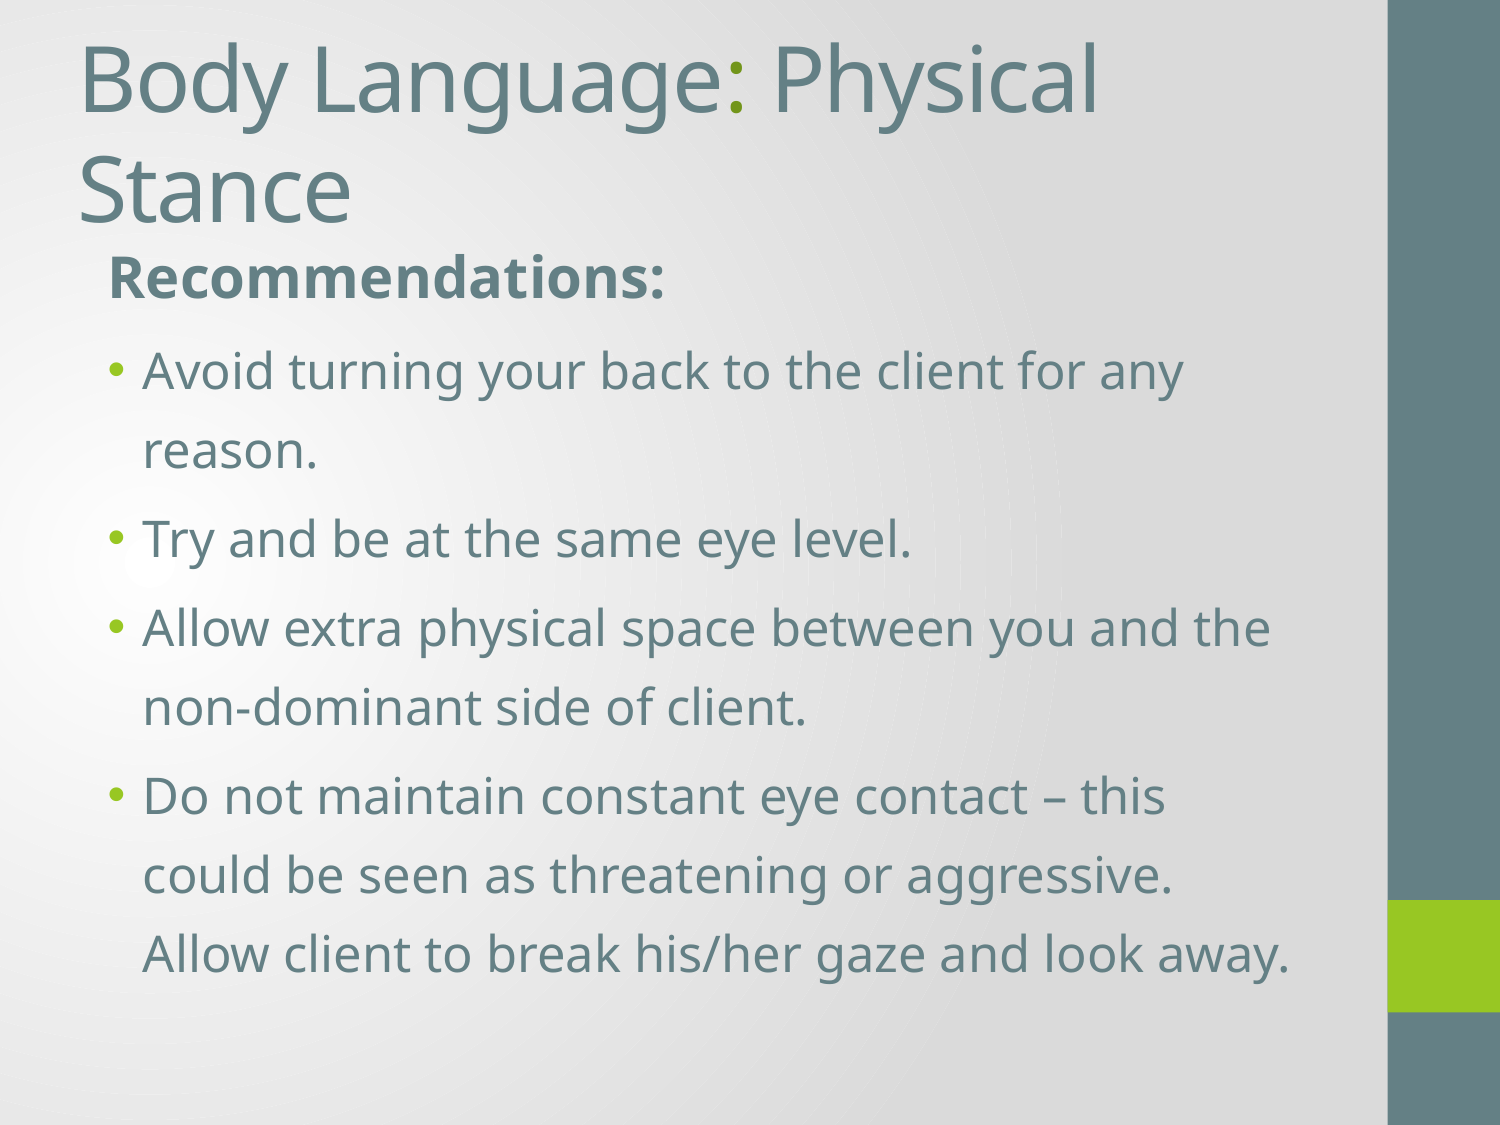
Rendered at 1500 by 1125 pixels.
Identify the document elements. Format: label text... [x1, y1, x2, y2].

list Recommendations: Avoid turning your back to the client for any reason. Try and be at the same eye level. Allow extra physical space between you and the non-dominant side of client. Do not maintain constant eye contact – this could be seen as threatening or aggressive. Allow client to break his/her gaze and look away. [75, 212, 1325, 1000]
title Body Language: Physical Stance [62, 37, 1313, 225]
